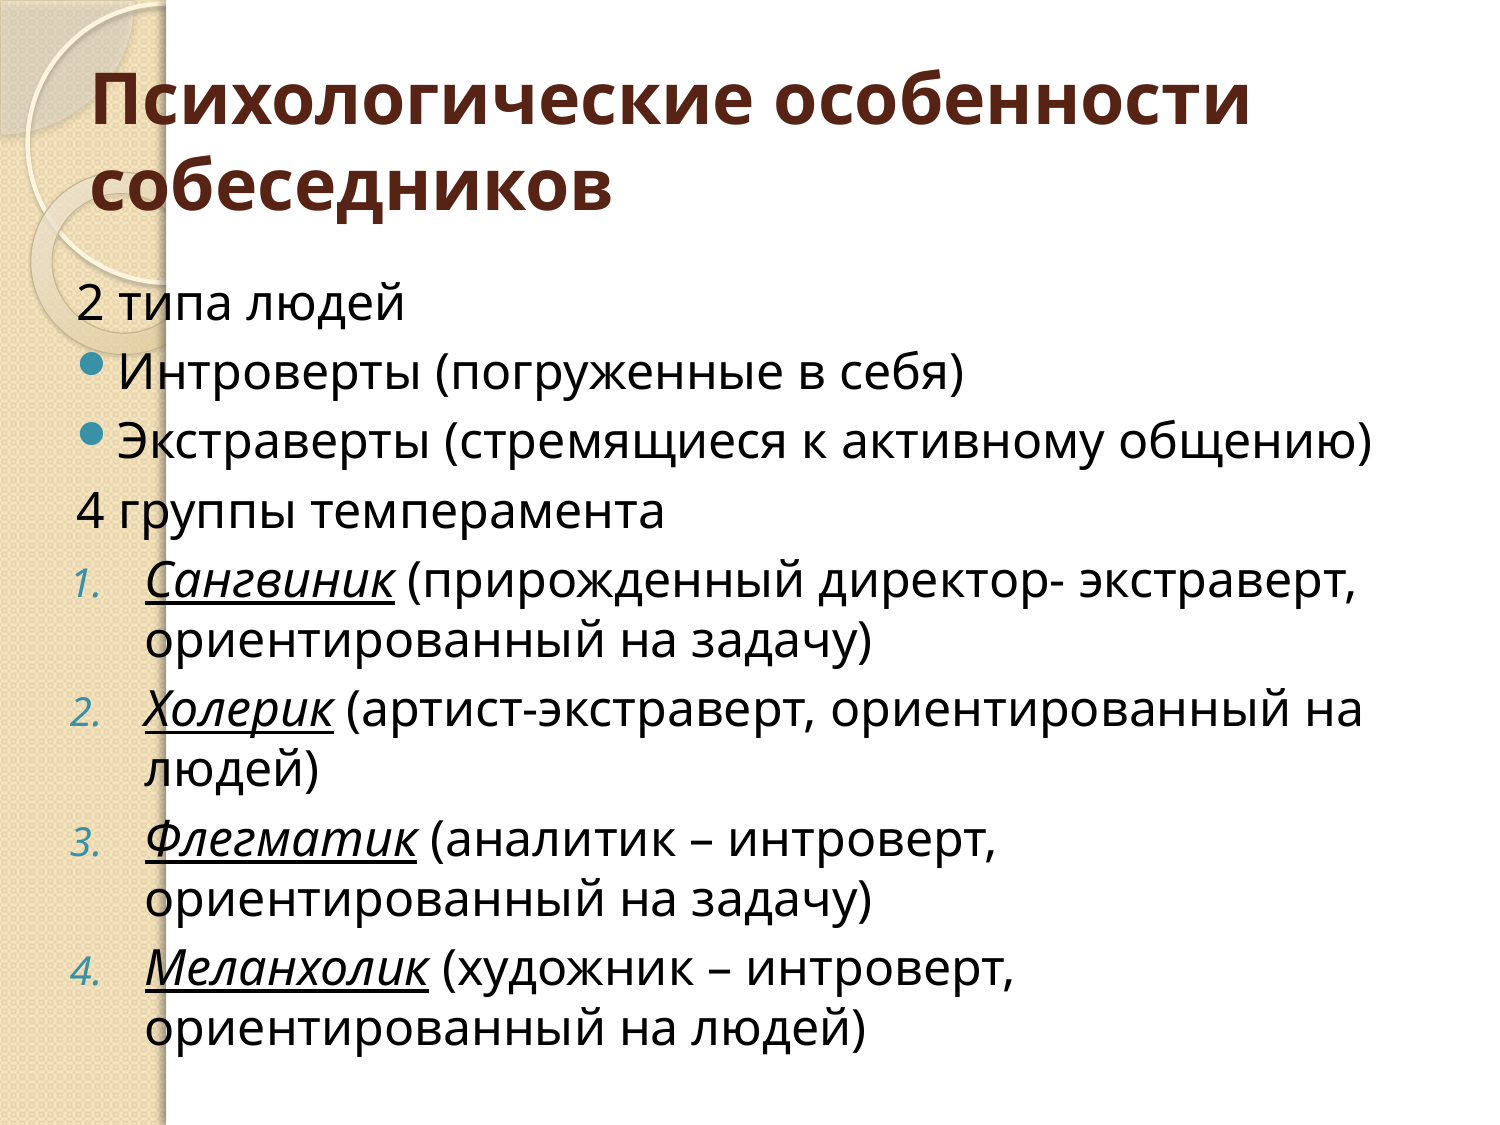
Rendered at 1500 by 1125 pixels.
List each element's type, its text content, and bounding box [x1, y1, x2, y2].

list 2 типа людей Интроверты (погруженные в себя) Экстраверты (стремящиеся к активному общению) 4 группы темперамента Сангвиник (прирожденный директор- экстраверт, ориентированный на задачу) Холерик (артист-экстраверт, ориентированный на людей) Флегматик (аналитик – интроверт, ориентированный на задачу) Меланхолик (художник – интроверт, ориентированный на людей) [50, 262, 1463, 1075]
title Психологические особенности собеседников [75, 45, 1475, 233]
